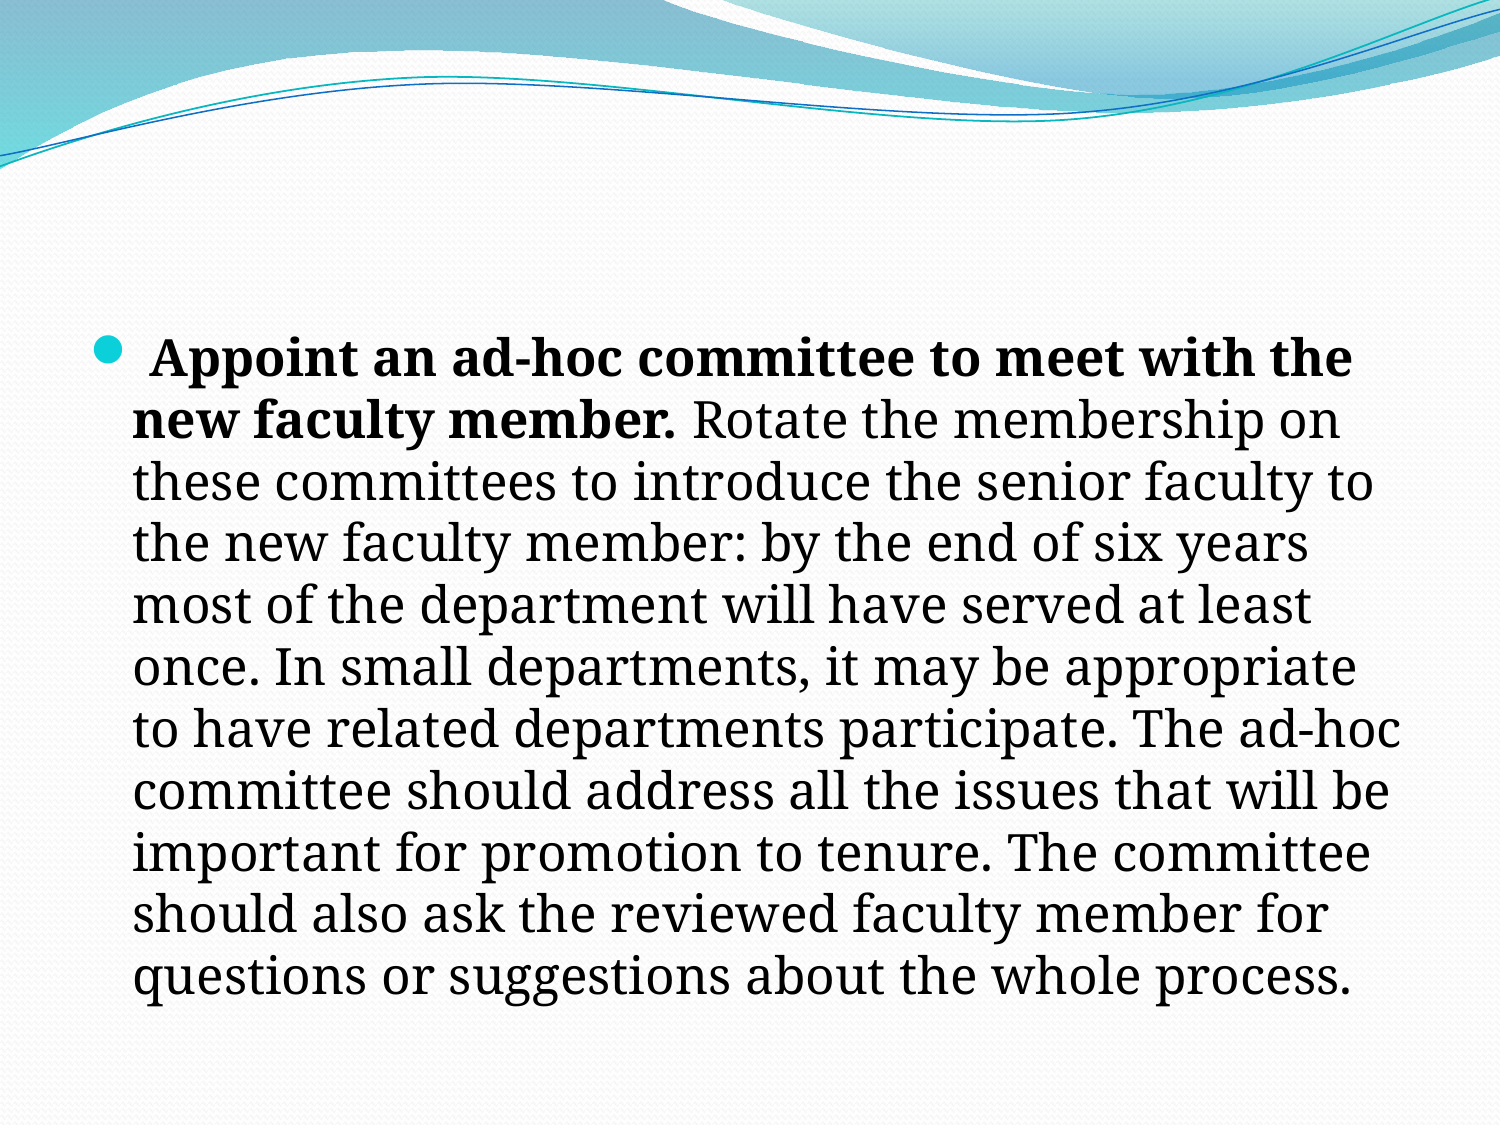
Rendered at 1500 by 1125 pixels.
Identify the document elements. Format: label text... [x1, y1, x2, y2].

list Appoint an ad-hoc committee to meet with the new faculty member. Rotate the membership on these committees to introduce the senior faculty to the new faculty member: by the end of six years most of the department will have served at least once. In small departments, it may be appropriate to have related departments participate. The ad-hoc committee should address all the issues that will be important for promotion to tenure. The committee should also ask the reviewed faculty member for questions or suggestions about the whole process. [75, 317, 1425, 1038]
